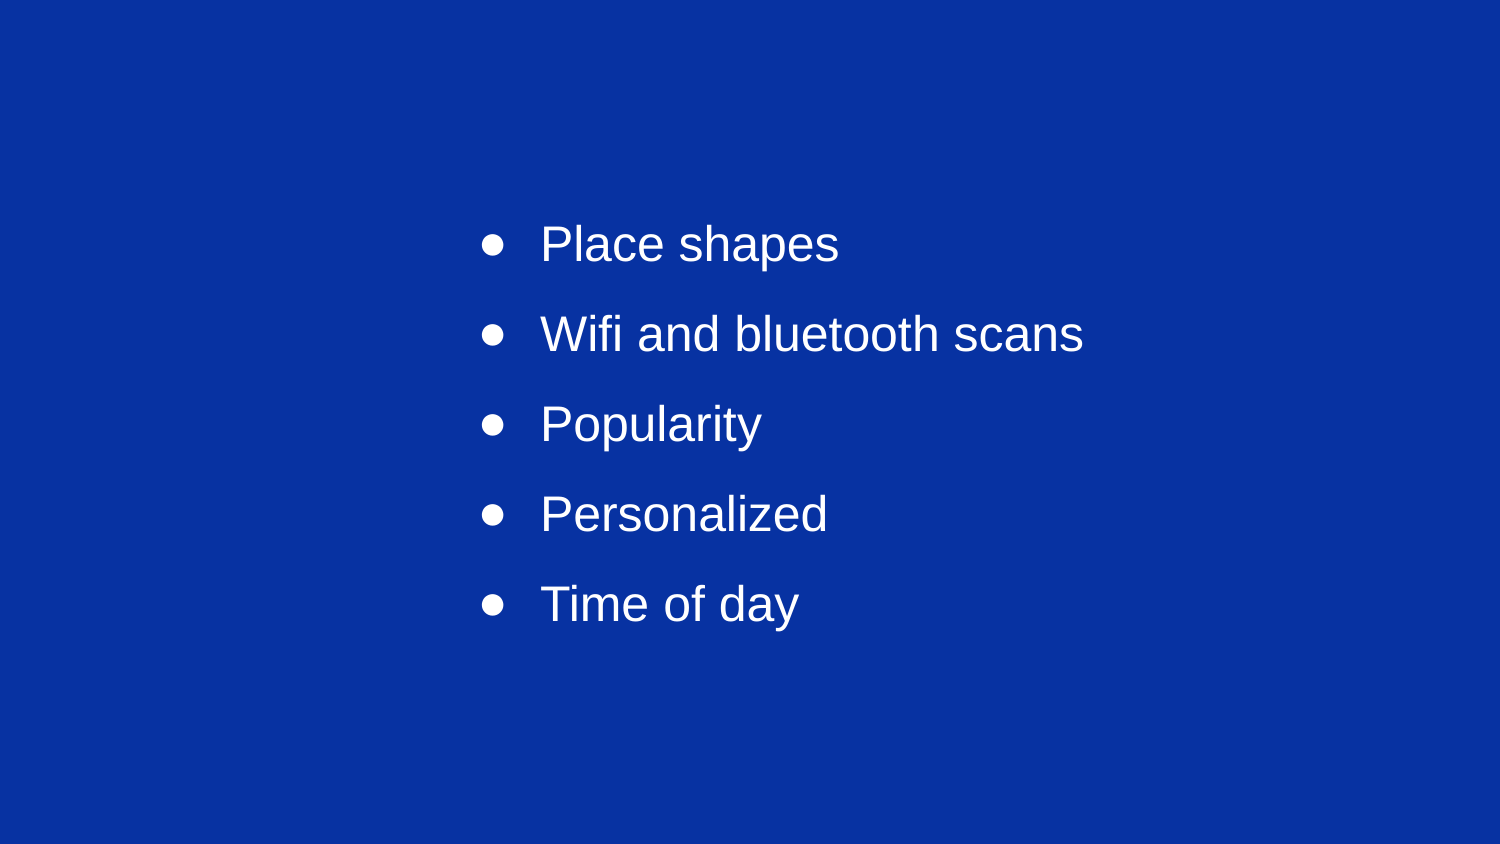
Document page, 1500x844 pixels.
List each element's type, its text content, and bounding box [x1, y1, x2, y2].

text_box Place shapes Wifi and bluetooth scans Popularity Personalized Time of day [0, 0, 1500, 844]
